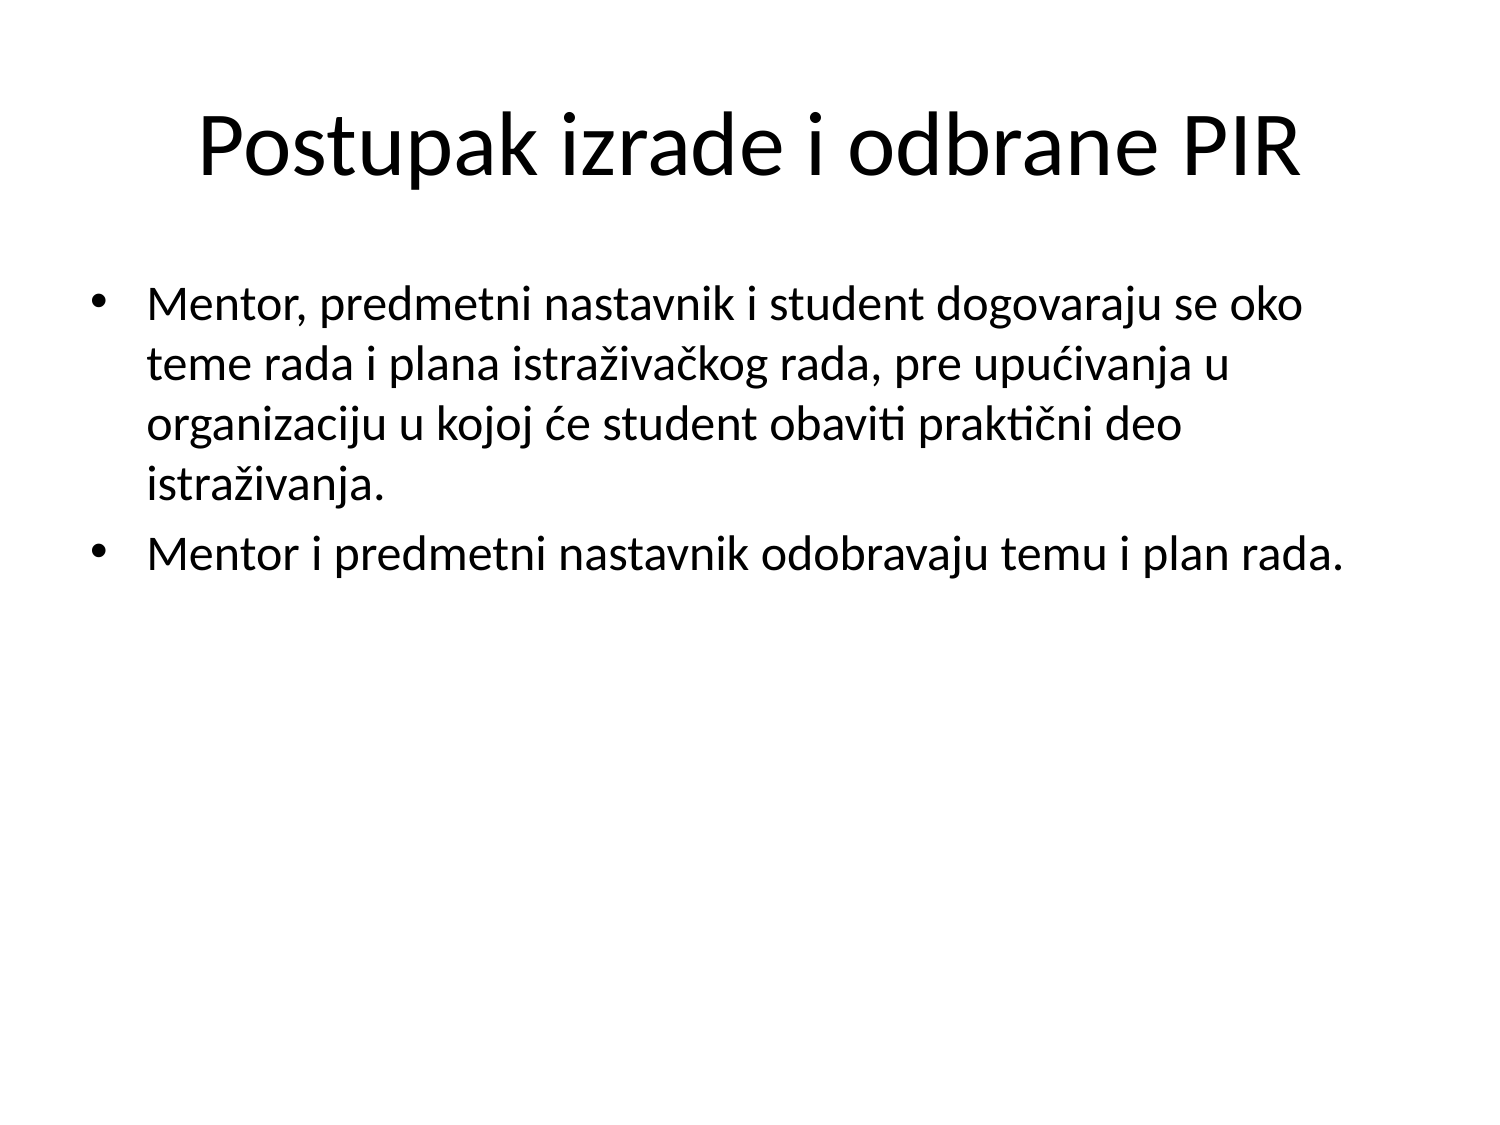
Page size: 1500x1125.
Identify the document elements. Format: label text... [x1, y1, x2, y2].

title Postupak izrade i odbrane PIR [75, 45, 1425, 233]
list Mentor, predmetni nastavnik i student dogovaraju se oko teme rada i plana istraživačkog rada, pre upućivanja u organizaciju u kojoj će student obaviti praktični deo istraživanja. Mentor i predmetni nastavnik odobravaju temu i plan rada. [75, 262, 1425, 1005]
